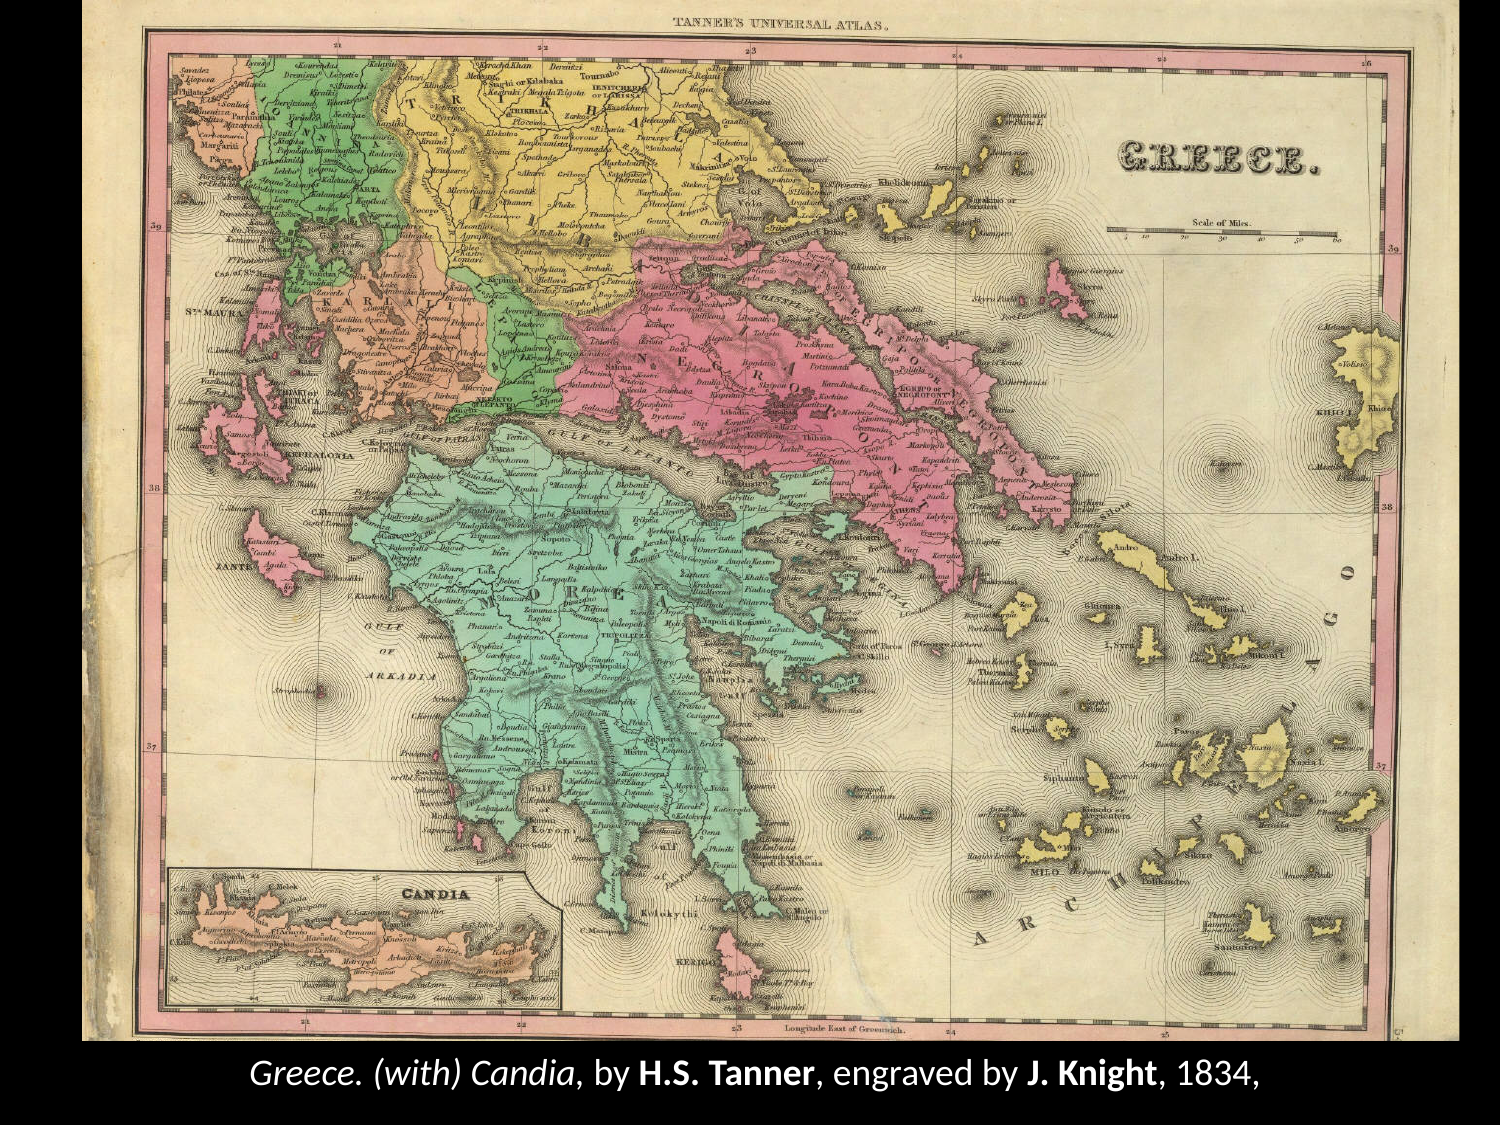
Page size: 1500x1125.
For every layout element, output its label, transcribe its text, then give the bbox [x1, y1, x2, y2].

text_box Greece. (with) Candia, by H.S. Tanner, engraved by J. Knight, 1834, [234, 1048, 1325, 1100]
picture [81, 0, 1460, 1041]
